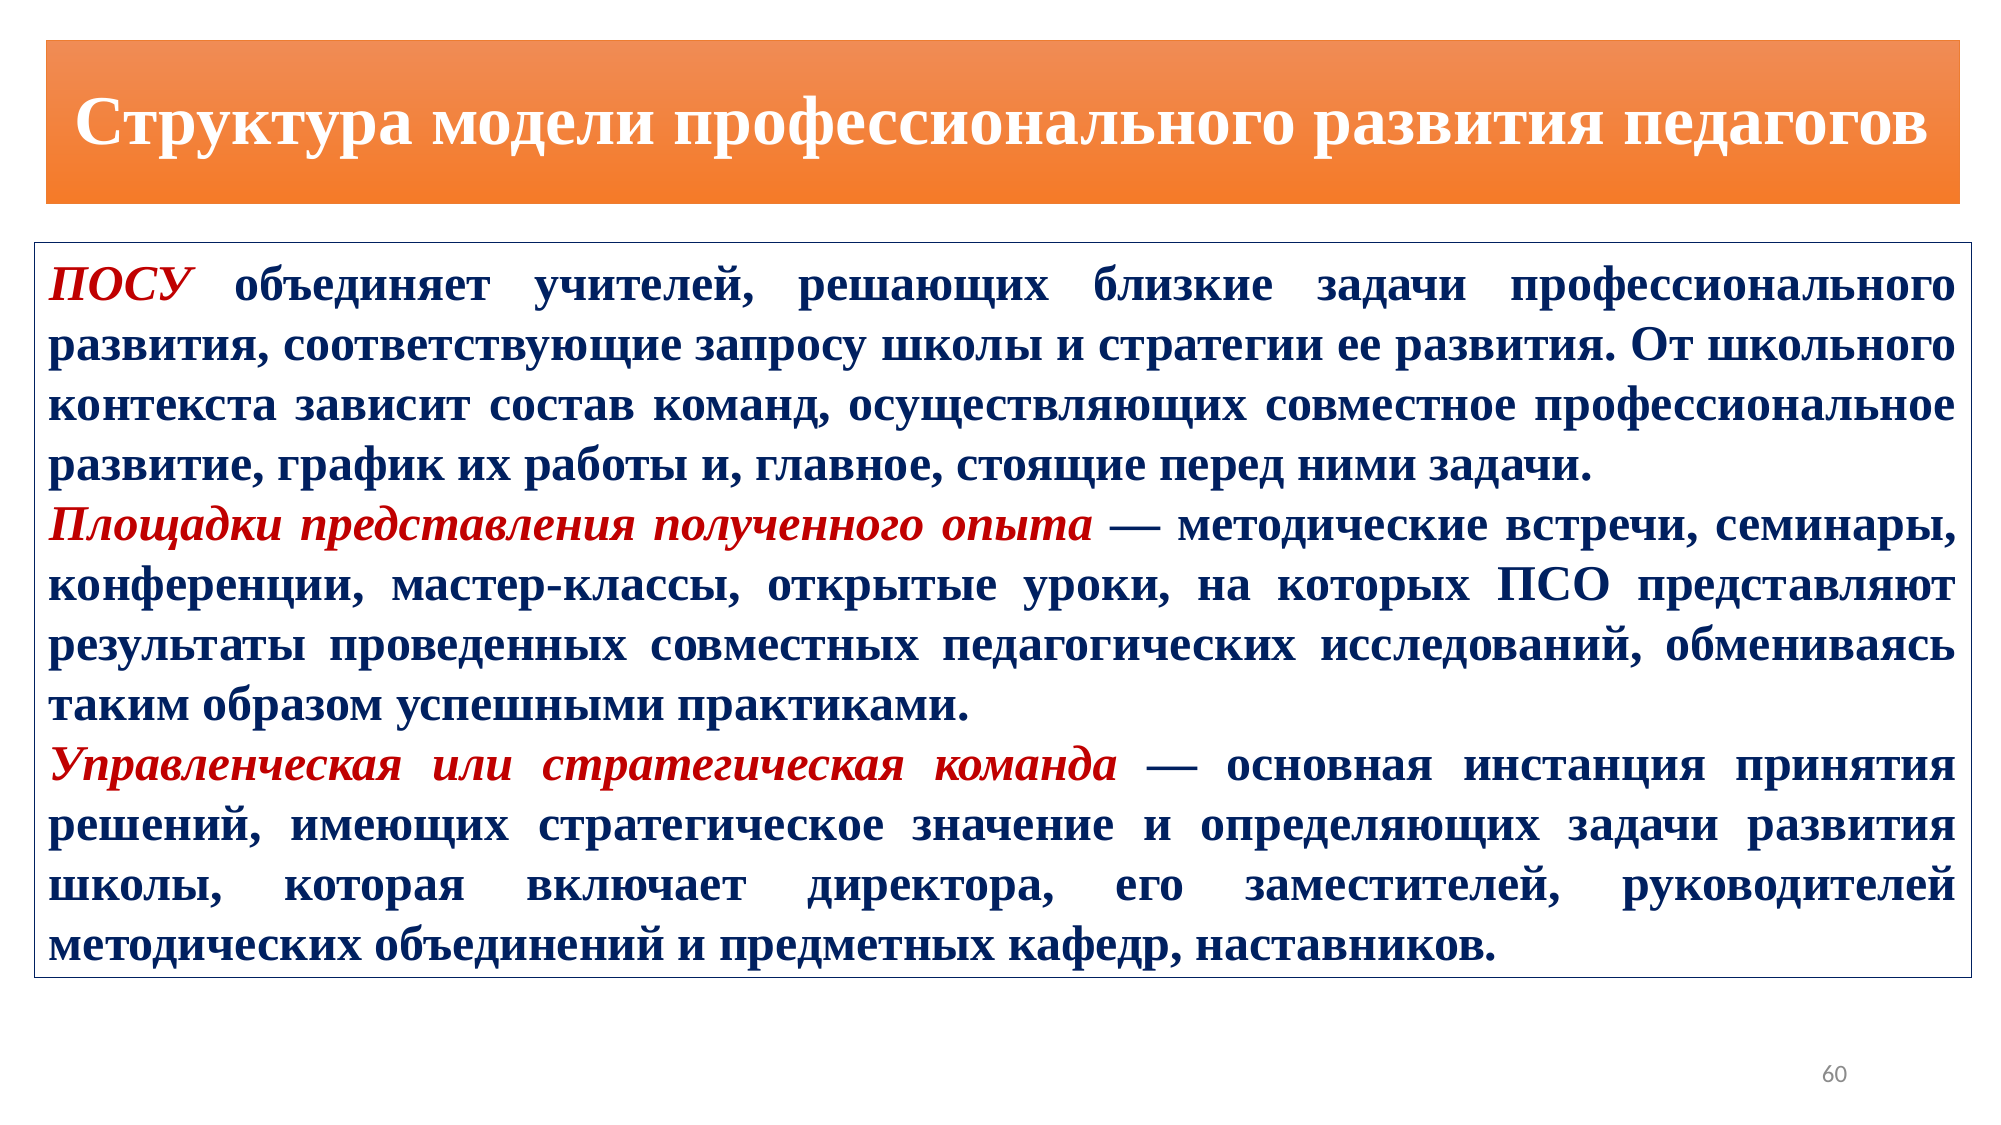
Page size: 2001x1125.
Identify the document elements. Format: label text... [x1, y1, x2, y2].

text_box ПОСУ объединяет учителей, решающих близкие задачи профессионального развития, соответствующие запросу школы и стратегии ее развития. От школьного контекста зависит состав команд, осуществляющих совместное профессиональное развитие, график их работы и, главное, стоящие перед ними задачи. Площадки представления полученного опыта — методические встречи, семинары, конференции, мастер-классы, открытые уроки, на которых ПСО представляют результаты проведенных совместных педагогических исследований, обмениваясь таким образом успешными практиками. Управленческая или стратегическая команда — основная инстанция принятия решений, имеющих стратегическое значение и определяющих задачи развития школы, которая включает директора, его заместителей, руководителей методических объединений и предметных кафедр, наставников. [34, 242, 1972, 978]
slide_number 60 [1412, 1042, 1863, 1103]
title Структура модели профессионального развития педагогов [46, 40, 1960, 204]
